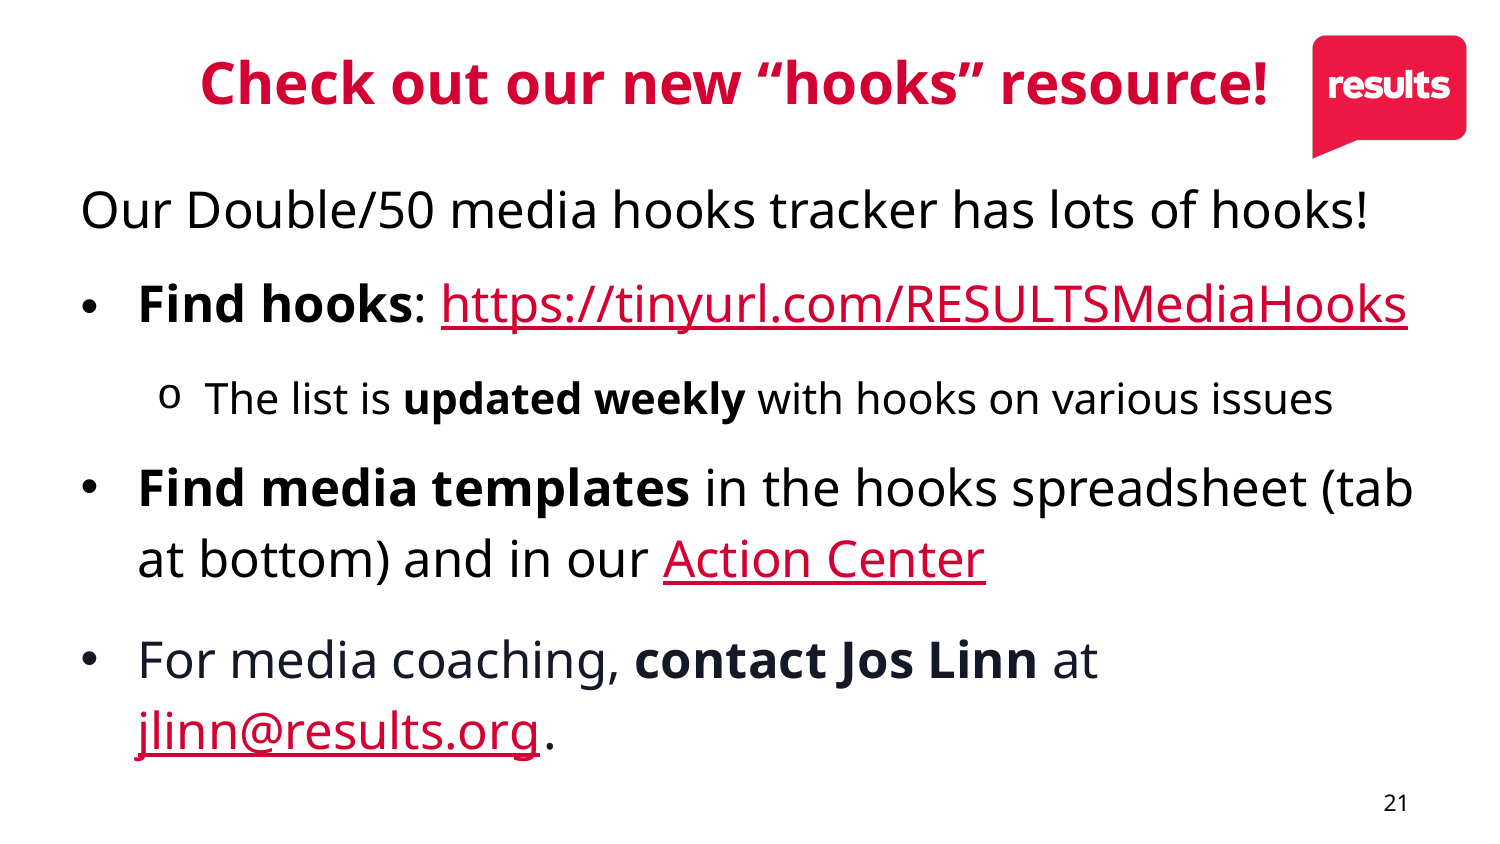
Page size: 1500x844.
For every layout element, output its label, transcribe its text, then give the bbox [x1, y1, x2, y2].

list Our Double/50 media hooks tracker has lots of hooks! Find hooks: https://tinyurl.com/RESULTSMediaHooks The list is updated weekly with hooks on various issues Find media templates in the hooks spreadsheet (tab at bottom) and in our Action Center For media coaching, contact Jos Linn at jlinn@results.org. [65, 161, 1435, 837]
picture [1289, 13, 1490, 175]
title Check out our new “hooks” resource! [127, 10, 1342, 152]
